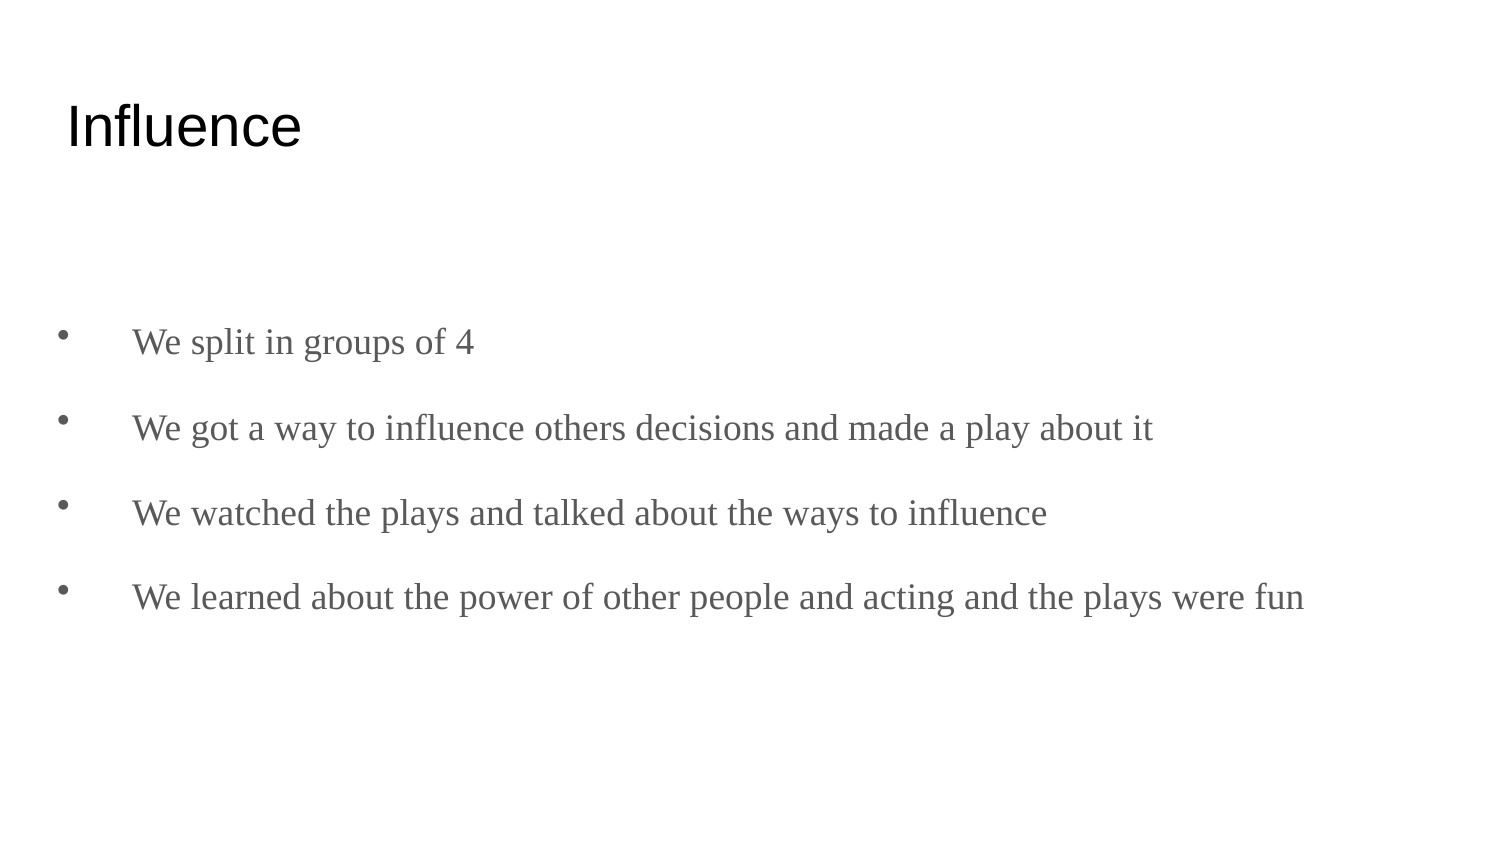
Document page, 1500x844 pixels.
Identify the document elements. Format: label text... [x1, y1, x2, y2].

title Influence [51, 72, 1449, 167]
list We split in groups of 4 We got a way to influence others decisions and made a play about it We watched the plays and talked about the ways to influence We learned about the power of other people and acting and the plays were fun [41, 295, 1440, 844]
